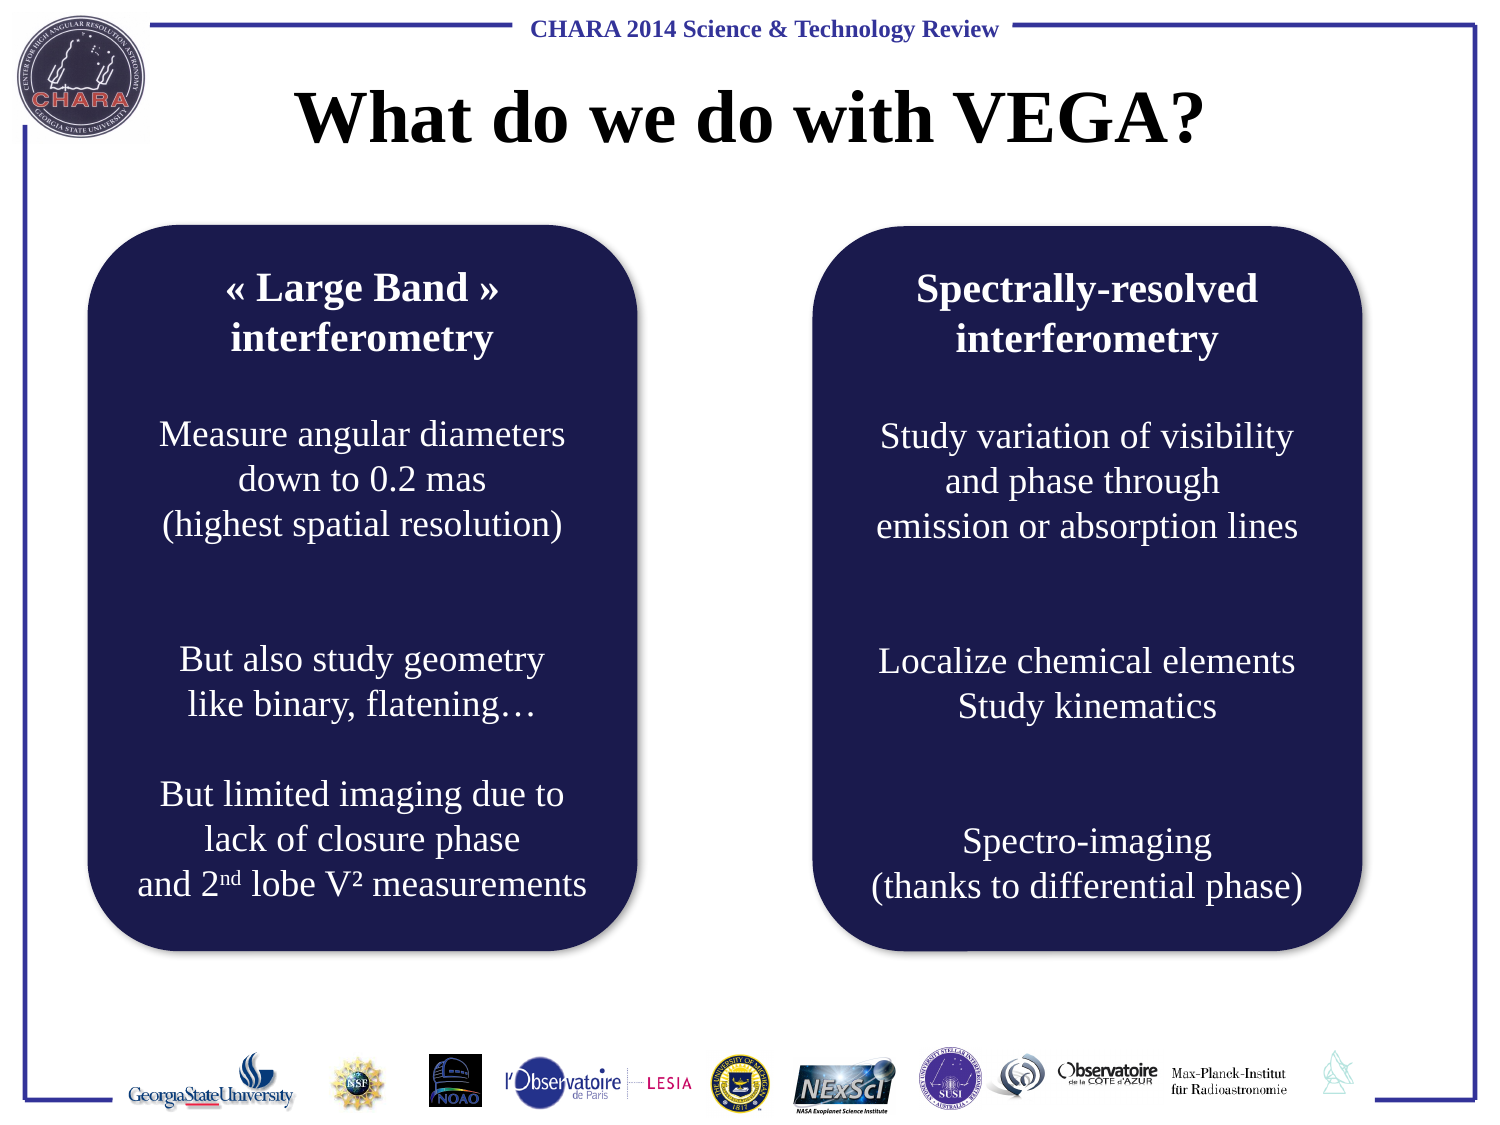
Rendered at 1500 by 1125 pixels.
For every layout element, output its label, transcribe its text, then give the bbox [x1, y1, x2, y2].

text_box « Large Band » interferometry Measure angular diameters down to 0.2 mas (highest spatial resolution) But also study geometry like binary, flatening… But limited imaging due to lack of closure phase and 2nd lobe V² measurements [87, 224, 638, 952]
picture [793, 1057, 896, 1115]
picture [12, 12, 150, 37]
picture [501, 1054, 694, 1111]
text_box Spectrally-resolved interferometry Study variation of visibility and phase through emission or absorption lines Localize chemical elements Study kinematics Spectro-imaging (thanks to differential phase) [812, 226, 1363, 952]
picture [429, 1054, 482, 1107]
picture [125, 1049, 300, 1114]
picture [323, 1052, 388, 1113]
picture [919, 1041, 1414, 1113]
picture [706, 1050, 774, 1118]
title What do we do with VEGA? [0, 37, 1500, 188]
